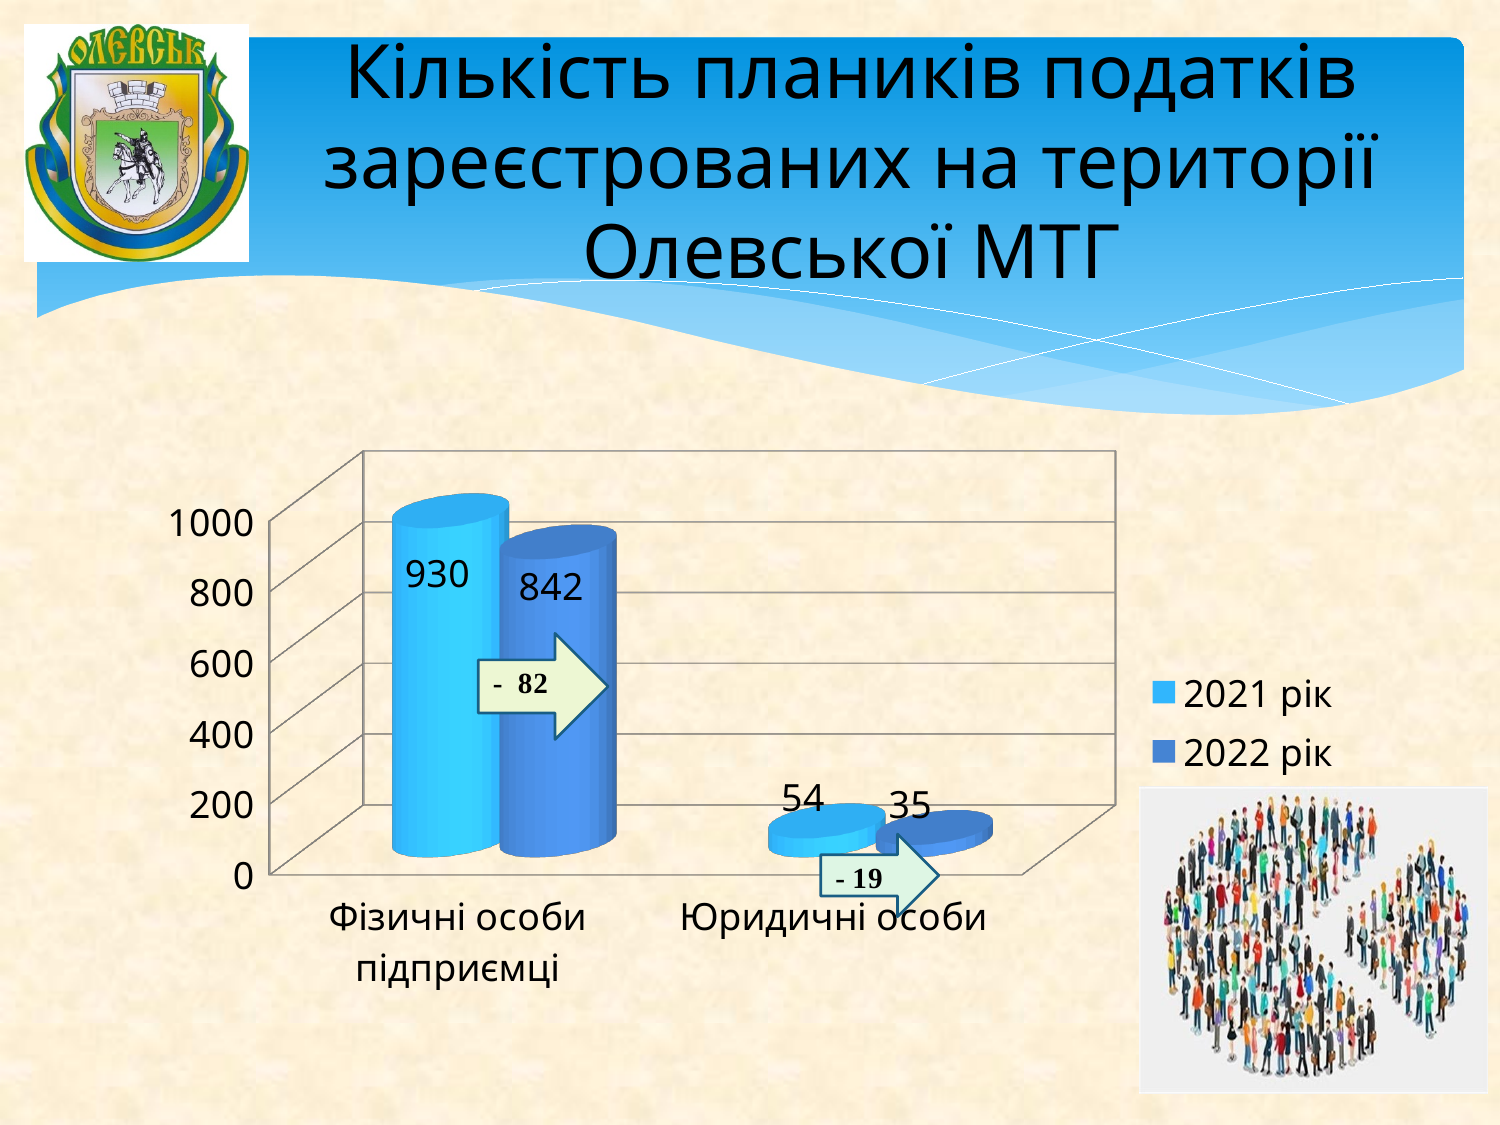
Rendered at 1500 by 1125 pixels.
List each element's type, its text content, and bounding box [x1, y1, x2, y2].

picture [0, 0, 1500, 1125]
title Кількість плаників податків зареєстрованих на території Олевської МТГ [277, 55, 1425, 261]
chart [142, 438, 1359, 1006]
